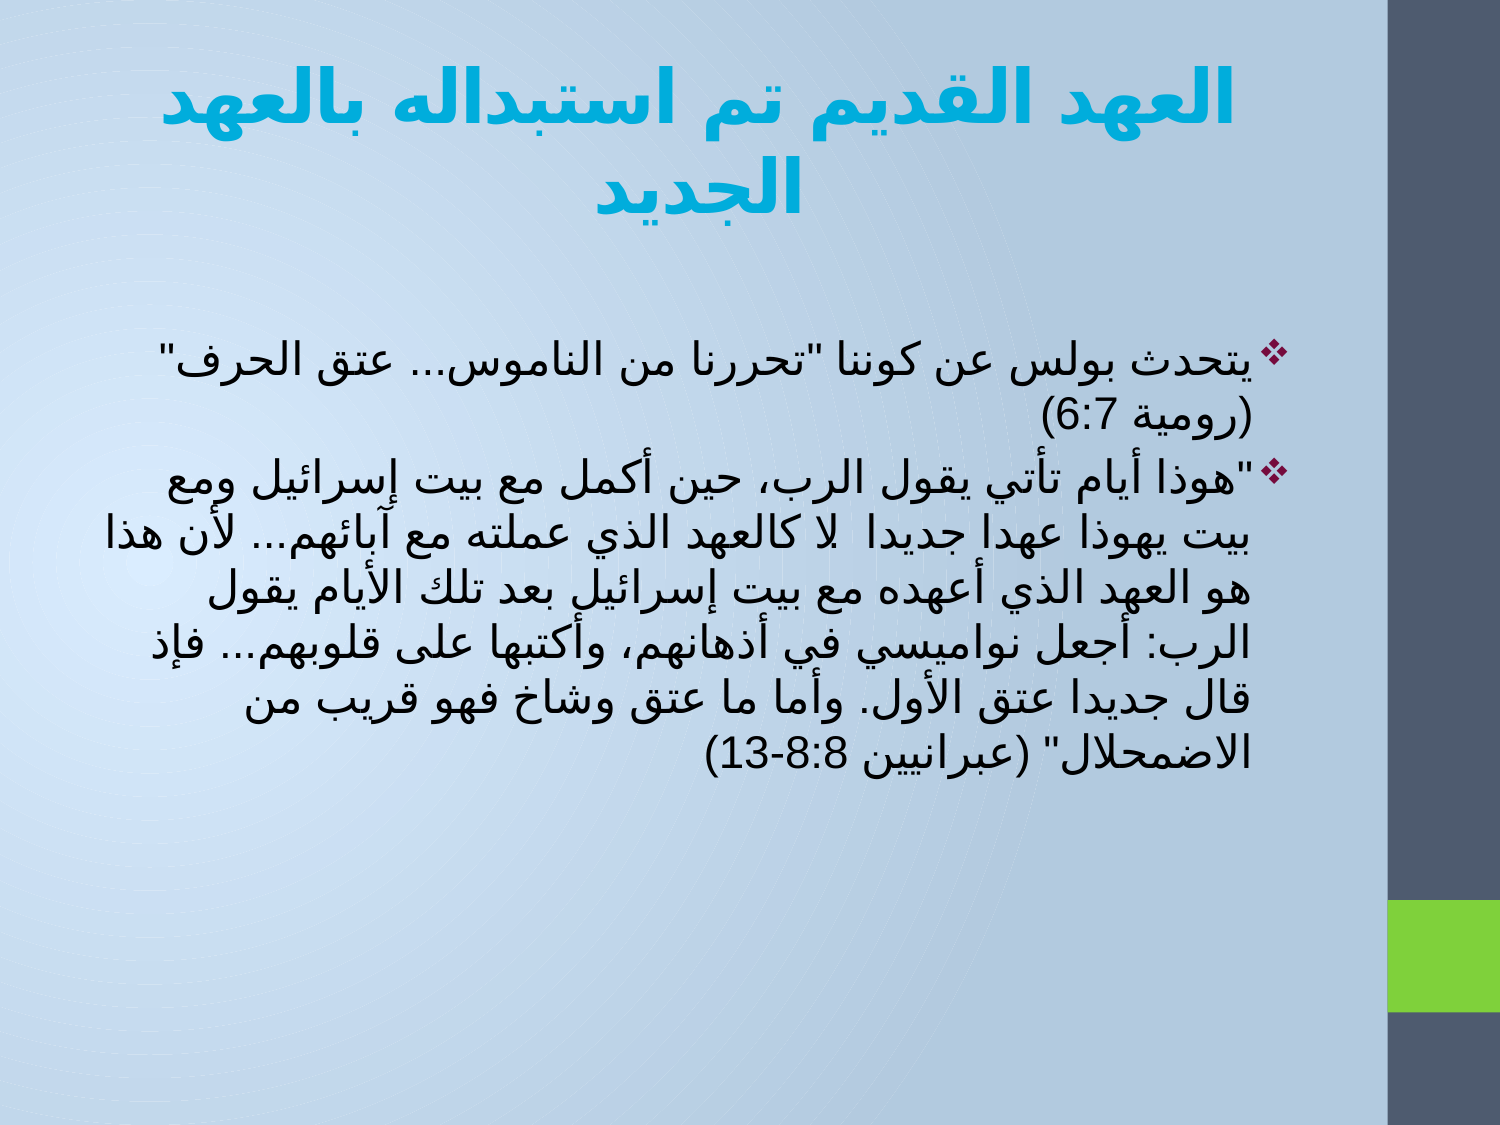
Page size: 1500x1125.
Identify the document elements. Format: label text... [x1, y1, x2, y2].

title العهد القديم تم استبداله بالعهد الجديد [75, 45, 1325, 233]
list يتحدث بولس عن كوننا "تحررنا من الناموس... عتق الحرف" (رومية 6:7) "هوذا أيام تأتي يقول الرب، حين أكمل مع بيت إسرائيل ومع بيت يهوذا عهدا جديدا. لا كالعهد الذي عملته مع آبائهم... لأن هذا هو العهد الذي أعهده مع بيت إسرائيل بعد تلك الأيام يقول الرب: أجعل نواميسي في أذهانهم، وأكتبها على قلوبهم... فإذ قال جديدا عتق الأول. وأما ما عتق وشاخ فهو قريب من الاضمحلال" (عبرانيين 8:8-13) [74, 321, 1326, 1000]
